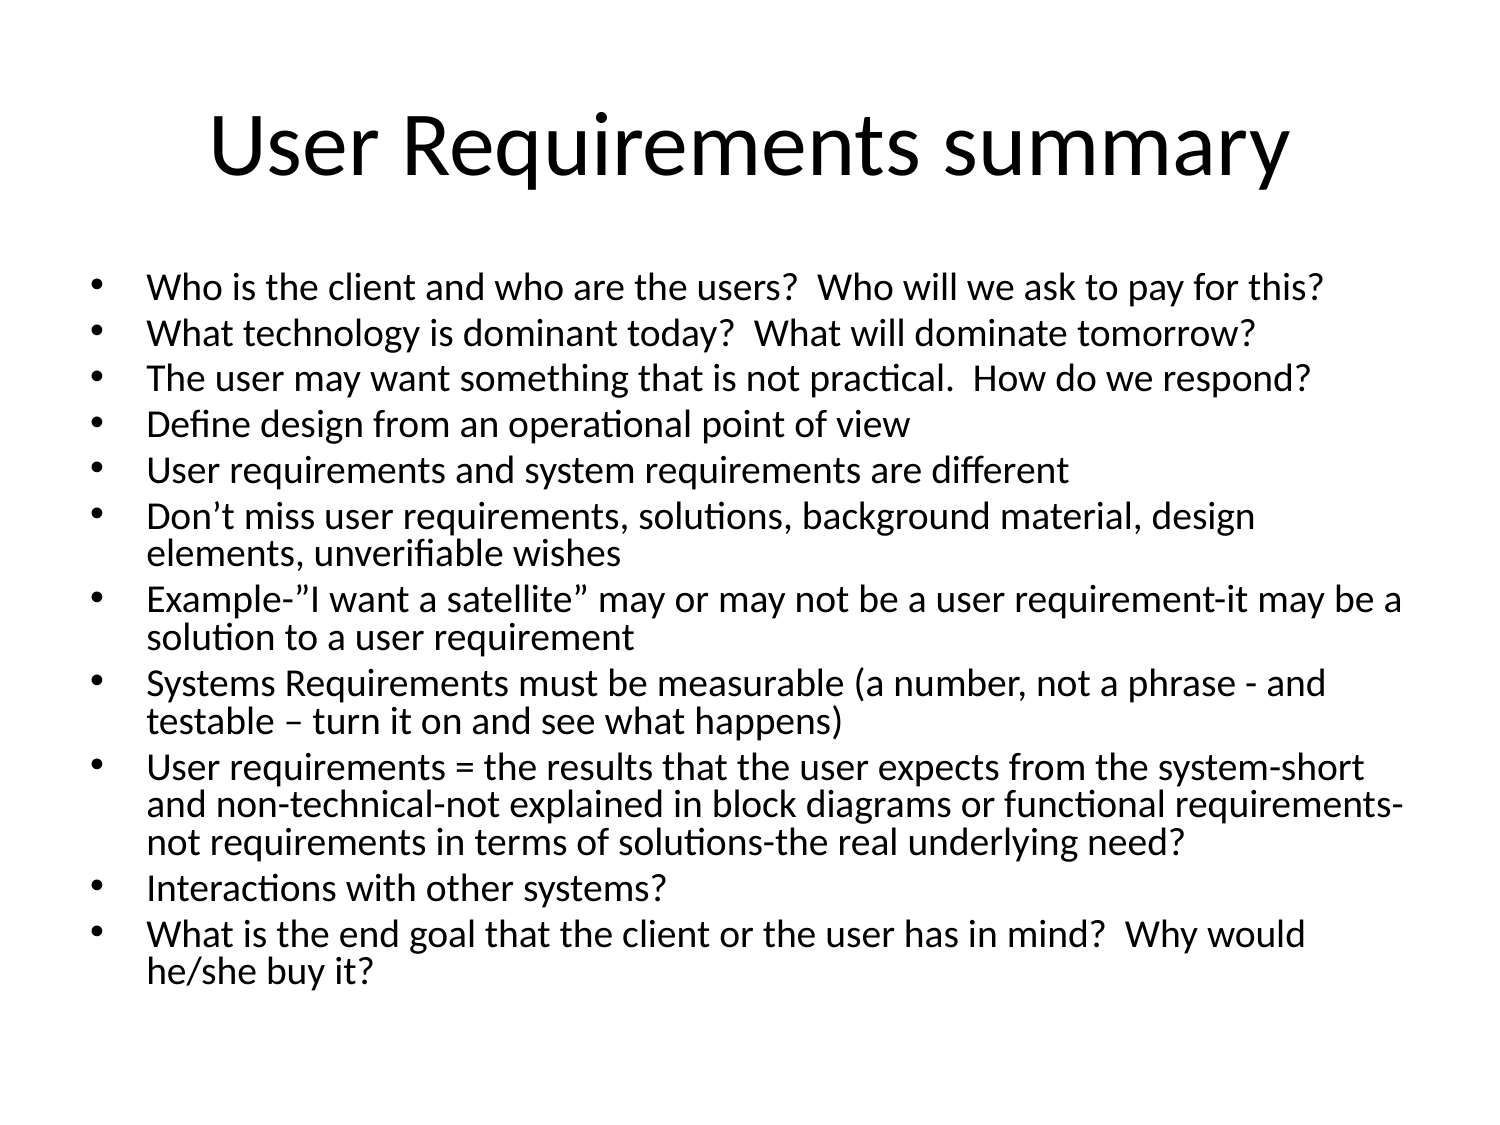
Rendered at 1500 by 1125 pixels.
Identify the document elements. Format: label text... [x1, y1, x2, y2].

title User Requirements summary [75, 45, 1425, 233]
list Who is the client and who are the users? Who will we ask to pay for this? What technology is dominant today? What will dominate tomorrow? The user may want something that is not practical. How do we respond? Define design from an operational point of view User requirements and system requirements are different Don’t miss user requirements, solutions, background material, design elements, unverifiable wishes Example-”I want a satellite” may or may not be a user requirement-it may be a solution to a user requirement Systems Requirements must be measurable (a number, not a phrase - and testable – turn it on and see what happens) User requirements = the results that the user expects from the system-short and non-technical-not explained in block diagrams or functional requirements-not requirements in terms of solutions-the real underlying need? Interactions with other systems? What is the end goal that the client or the user has in mind? Why would he/she buy it? [75, 262, 1425, 1005]
